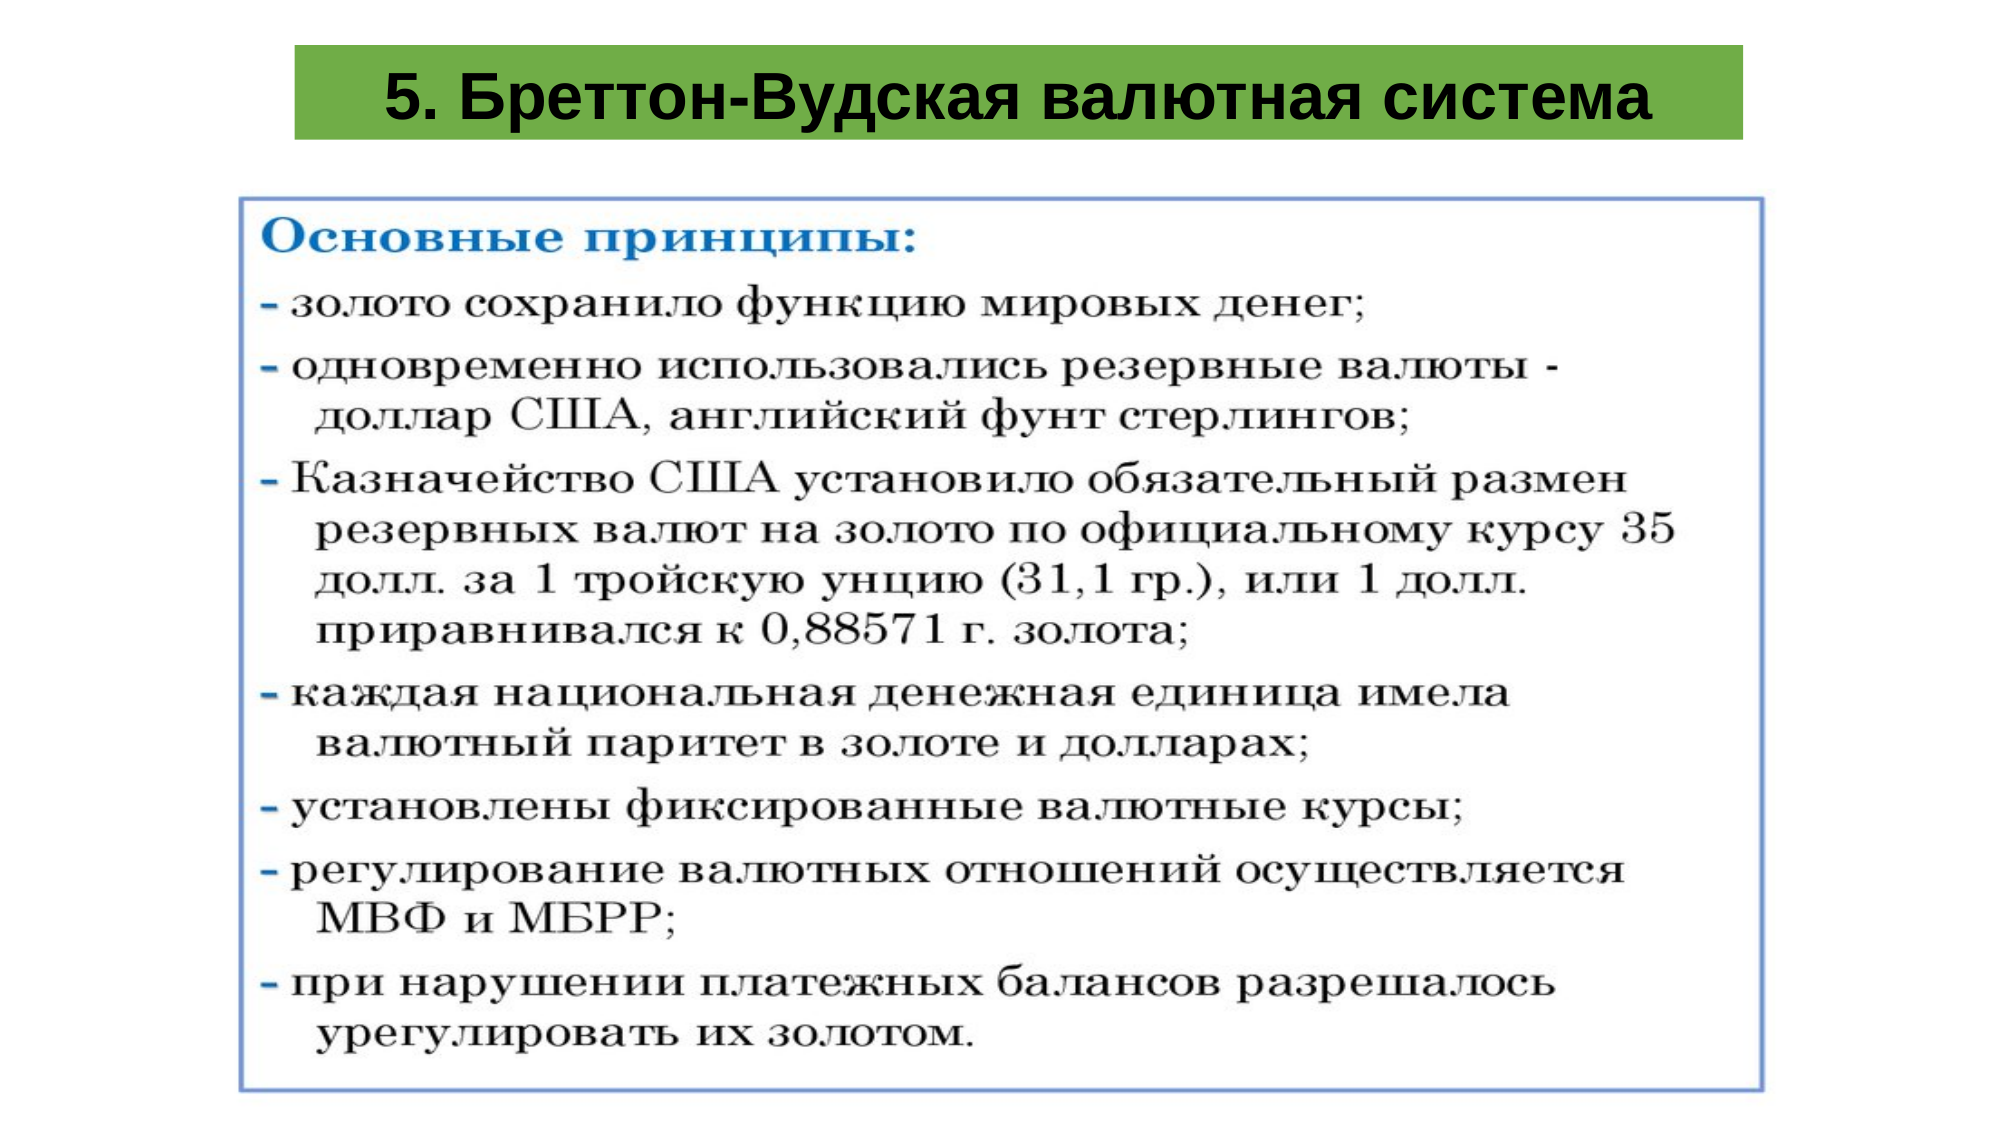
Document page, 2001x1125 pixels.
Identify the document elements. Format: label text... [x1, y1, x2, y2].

text_box 5. Бреттон-Вудская валютная система [294, 45, 1744, 140]
picture [208, 188, 1792, 1125]
